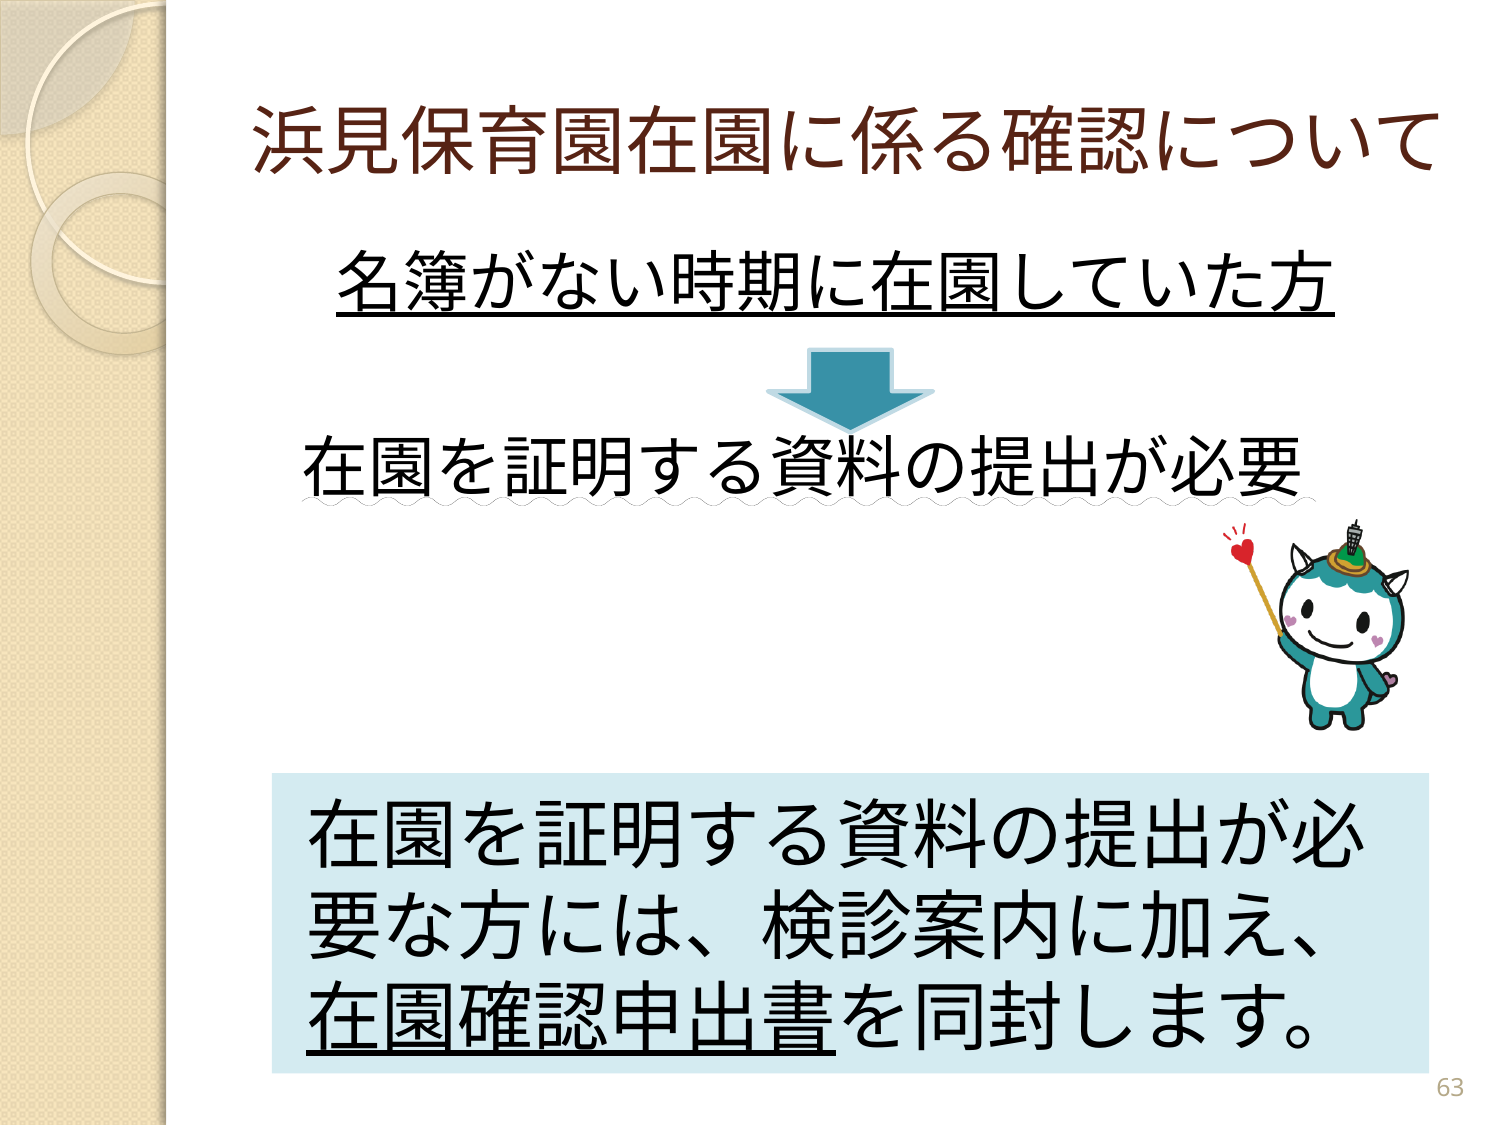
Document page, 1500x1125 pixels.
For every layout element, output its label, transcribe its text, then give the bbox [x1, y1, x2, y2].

slide_number 63 [1413, 1034, 1488, 1113]
text_box 在園を証明する資料の提出が必要な方には、検診案内に加え、在園確認申出書を同封します。 [271, 773, 1430, 1074]
list 名簿がない時期に在園していた方 在園を証明する資料の提出が必要 [211, 232, 1442, 1021]
picture [1219, 512, 1414, 735]
text_box [765, 347, 936, 435]
title 浜見保育園在園に係る確認について [235, 45, 1466, 233]
